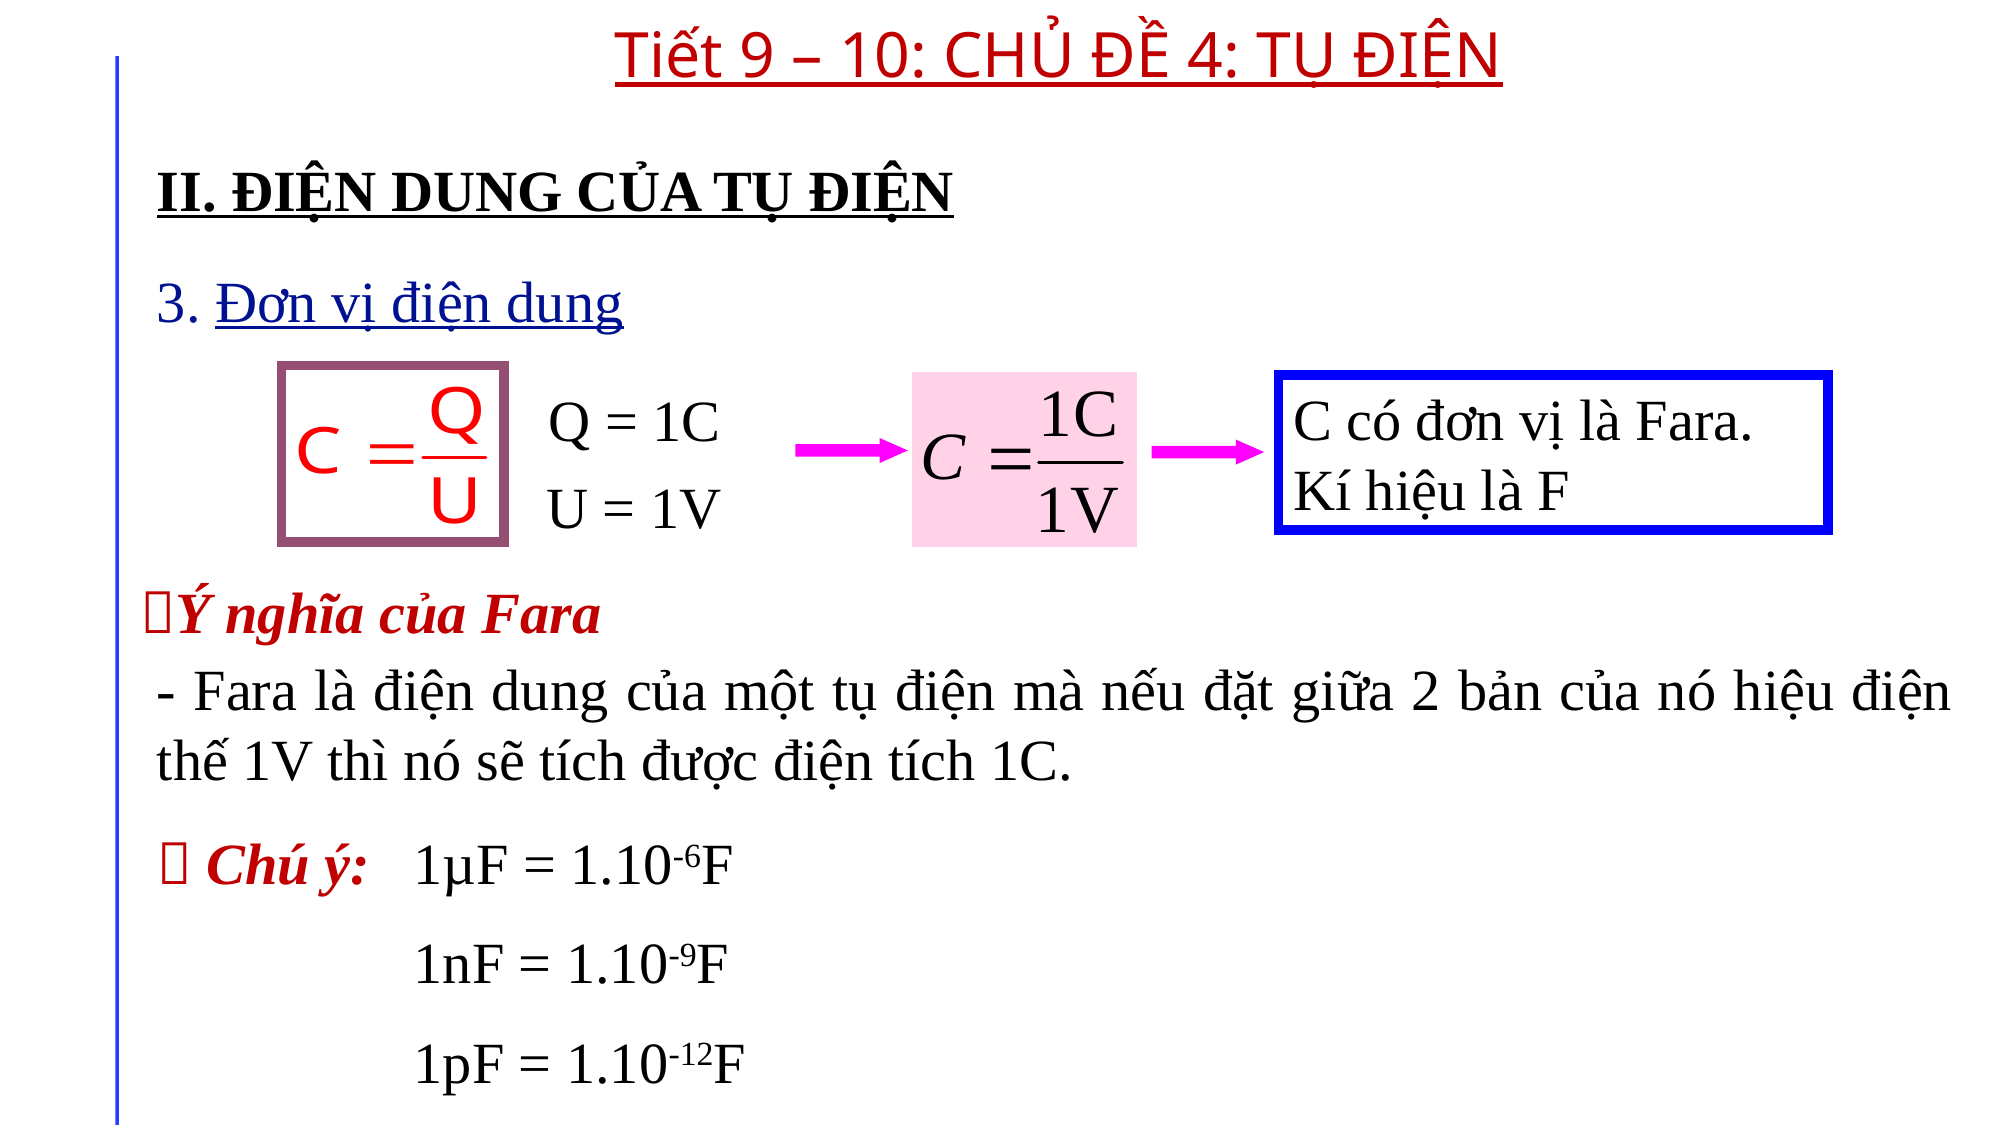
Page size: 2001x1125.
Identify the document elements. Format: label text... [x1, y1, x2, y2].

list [285, 370, 500, 538]
text_box [1151, 439, 1265, 465]
text_box U = 1V [531, 462, 770, 548]
text_box II. ĐIỆN DUNG CỦA TỤ ĐIỆN [142, 145, 1143, 231]
text_box [795, 438, 908, 463]
text_box - Fara là điện dung của một tụ điện mà nếu đặt giữa 2 bản của nó hiệu điện thế 1V thì nó sẽ tích được điện tích 1C. [142, 644, 1969, 800]
text_box Q = 1C [534, 375, 772, 460]
text_box C có đơn vị là Fara. Kí hiệu là F [1278, 375, 1828, 530]
text_box Tiết 9 – 10: CHỦ ĐỀ 4: TỤ ĐIỆN [117, 7, 2000, 98]
text_box Ý nghĩa của Fara [125, 567, 663, 653]
text_box 3. Đơn vị điện dung [142, 256, 993, 342]
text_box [912, 372, 1138, 547]
text_box 1µF = 1.10-6F 1nF = 1.10-9F 1pF = 1.10-12F [398, 819, 812, 1103]
text_box  Chú ý: [142, 819, 427, 904]
